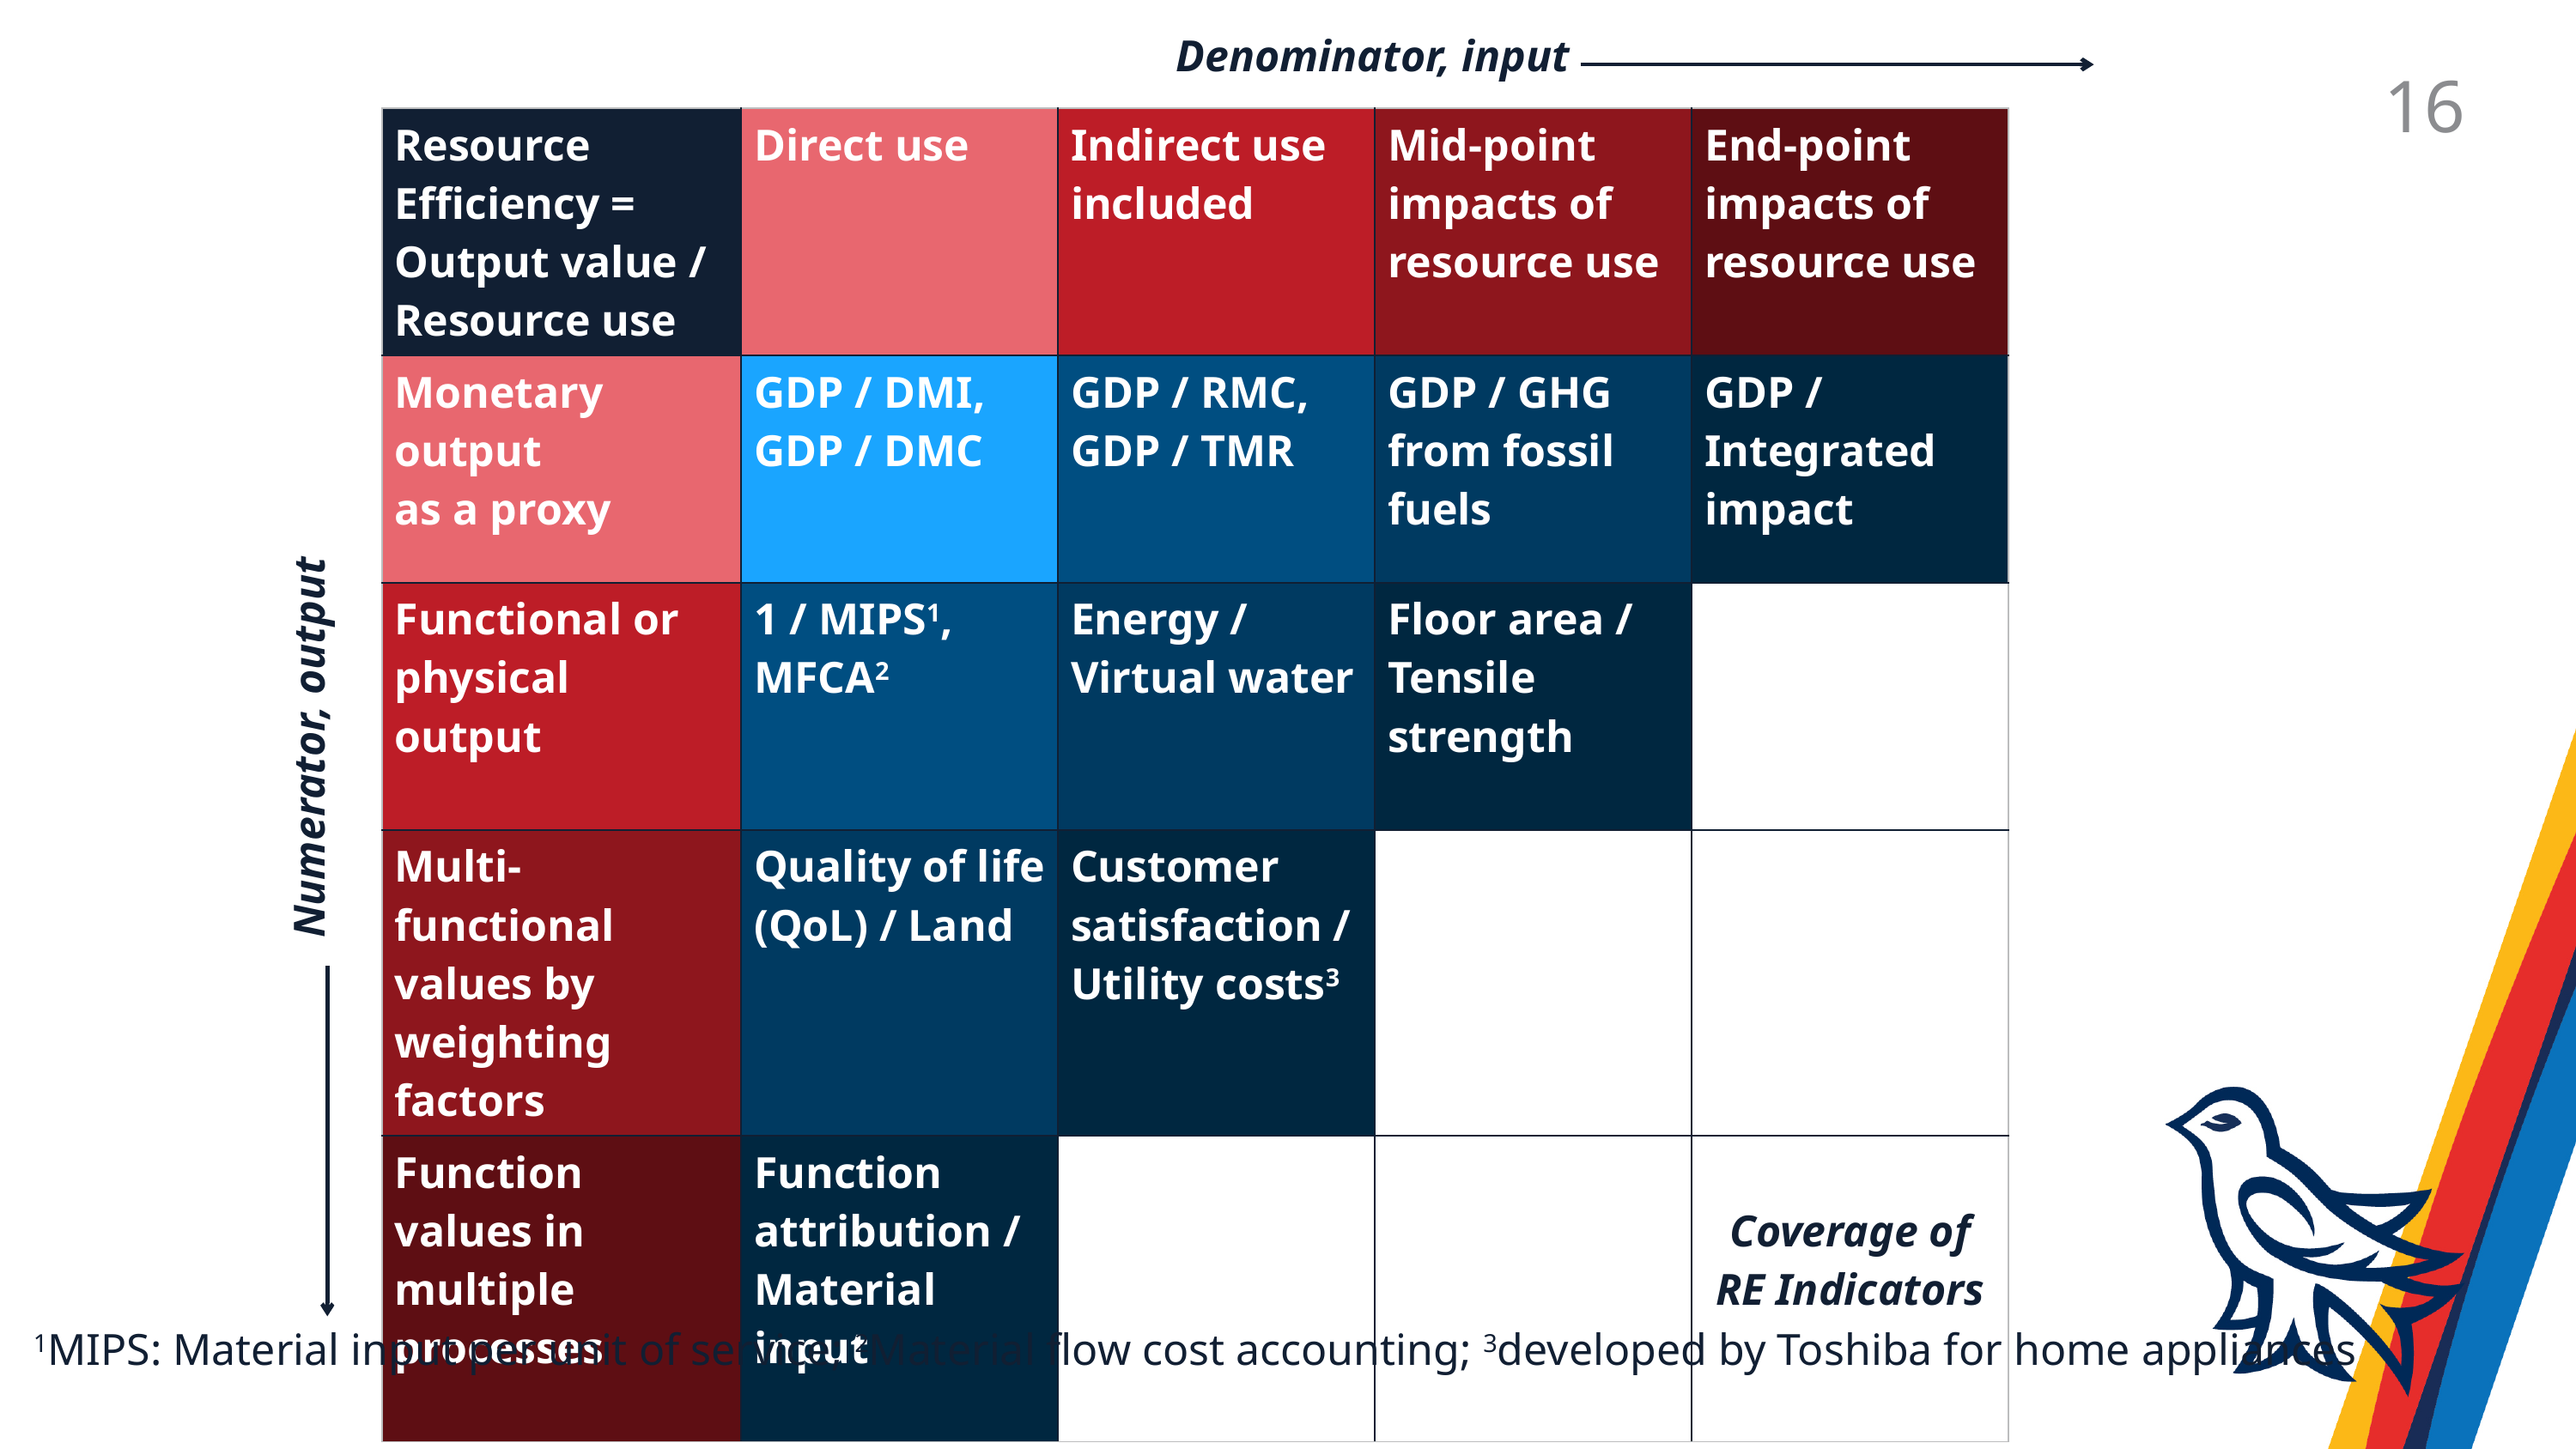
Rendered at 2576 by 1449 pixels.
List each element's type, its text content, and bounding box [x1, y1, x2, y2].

slide_number 16 [2344, 71, 2479, 149]
picture [0, 0, 2576, 1449]
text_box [160, 21, 2231, 1382]
